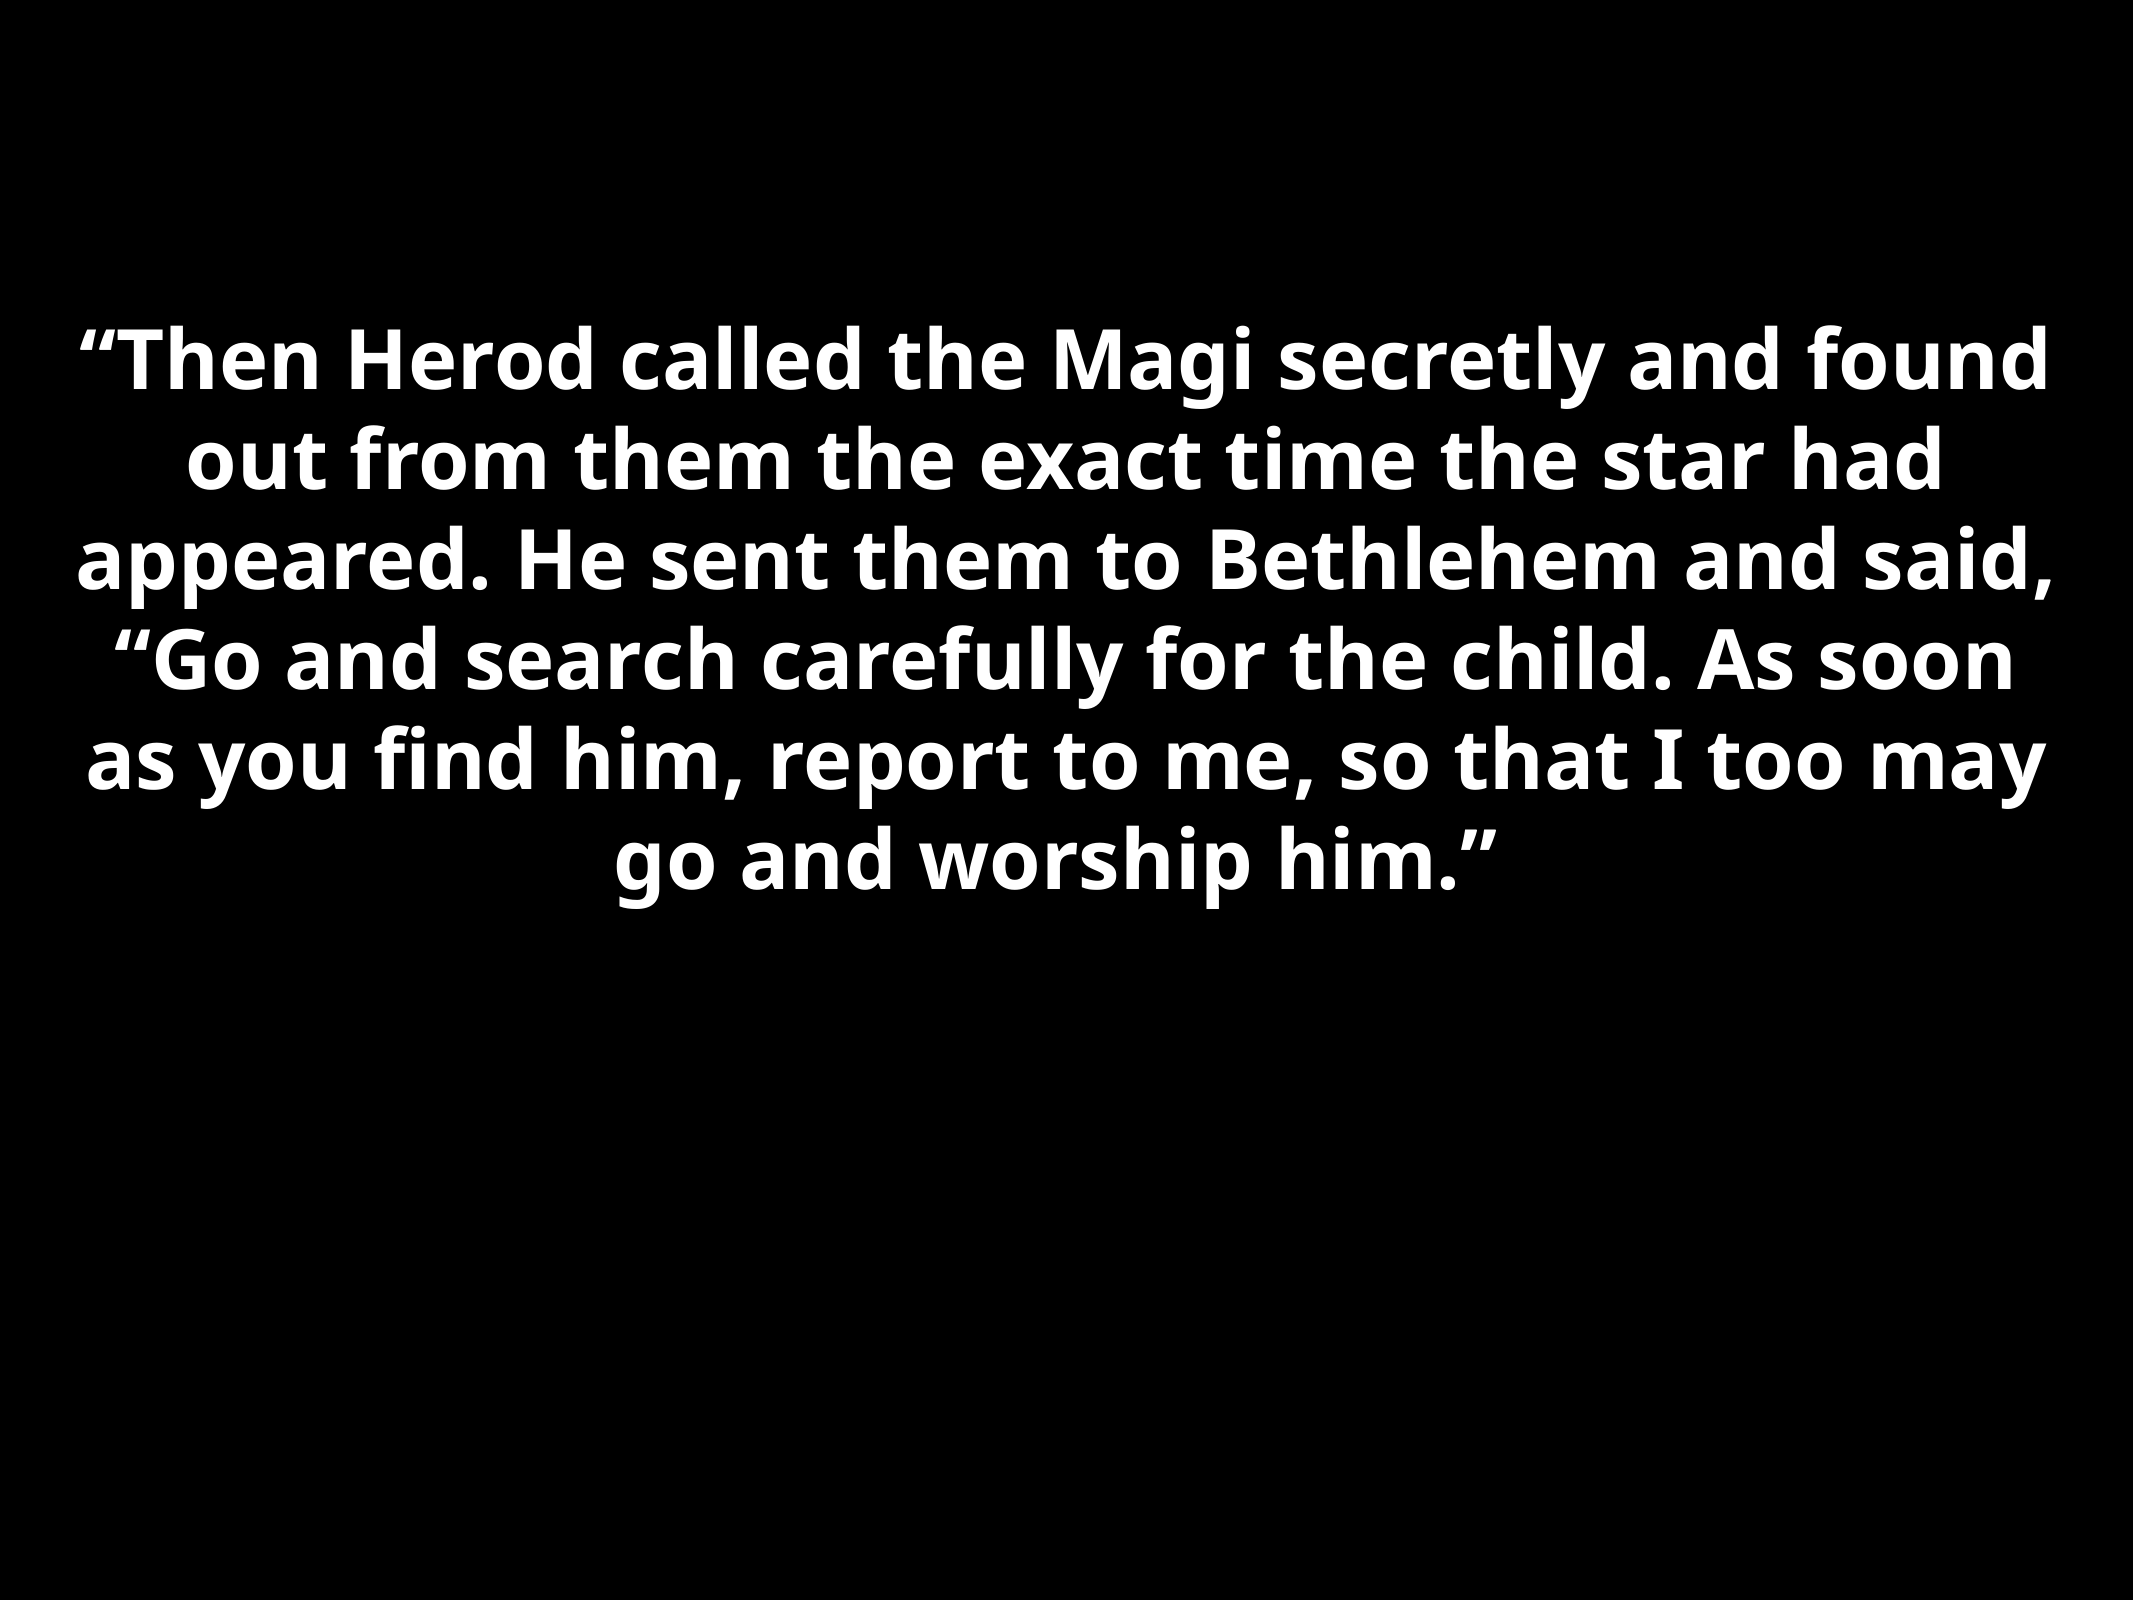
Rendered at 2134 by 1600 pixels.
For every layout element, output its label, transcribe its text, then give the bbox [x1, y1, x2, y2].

text_box “Then Herod called the Magi secretly and found out from them the exact time the star had appeared. He sent them to Bethlehem and said, “Go and search carefully for the child. As soon as you find him, report to me, so that I too may go and worship him.” Warrior God, Forever Father, Shalom bringer. [54, 300, 2079, 1103]
